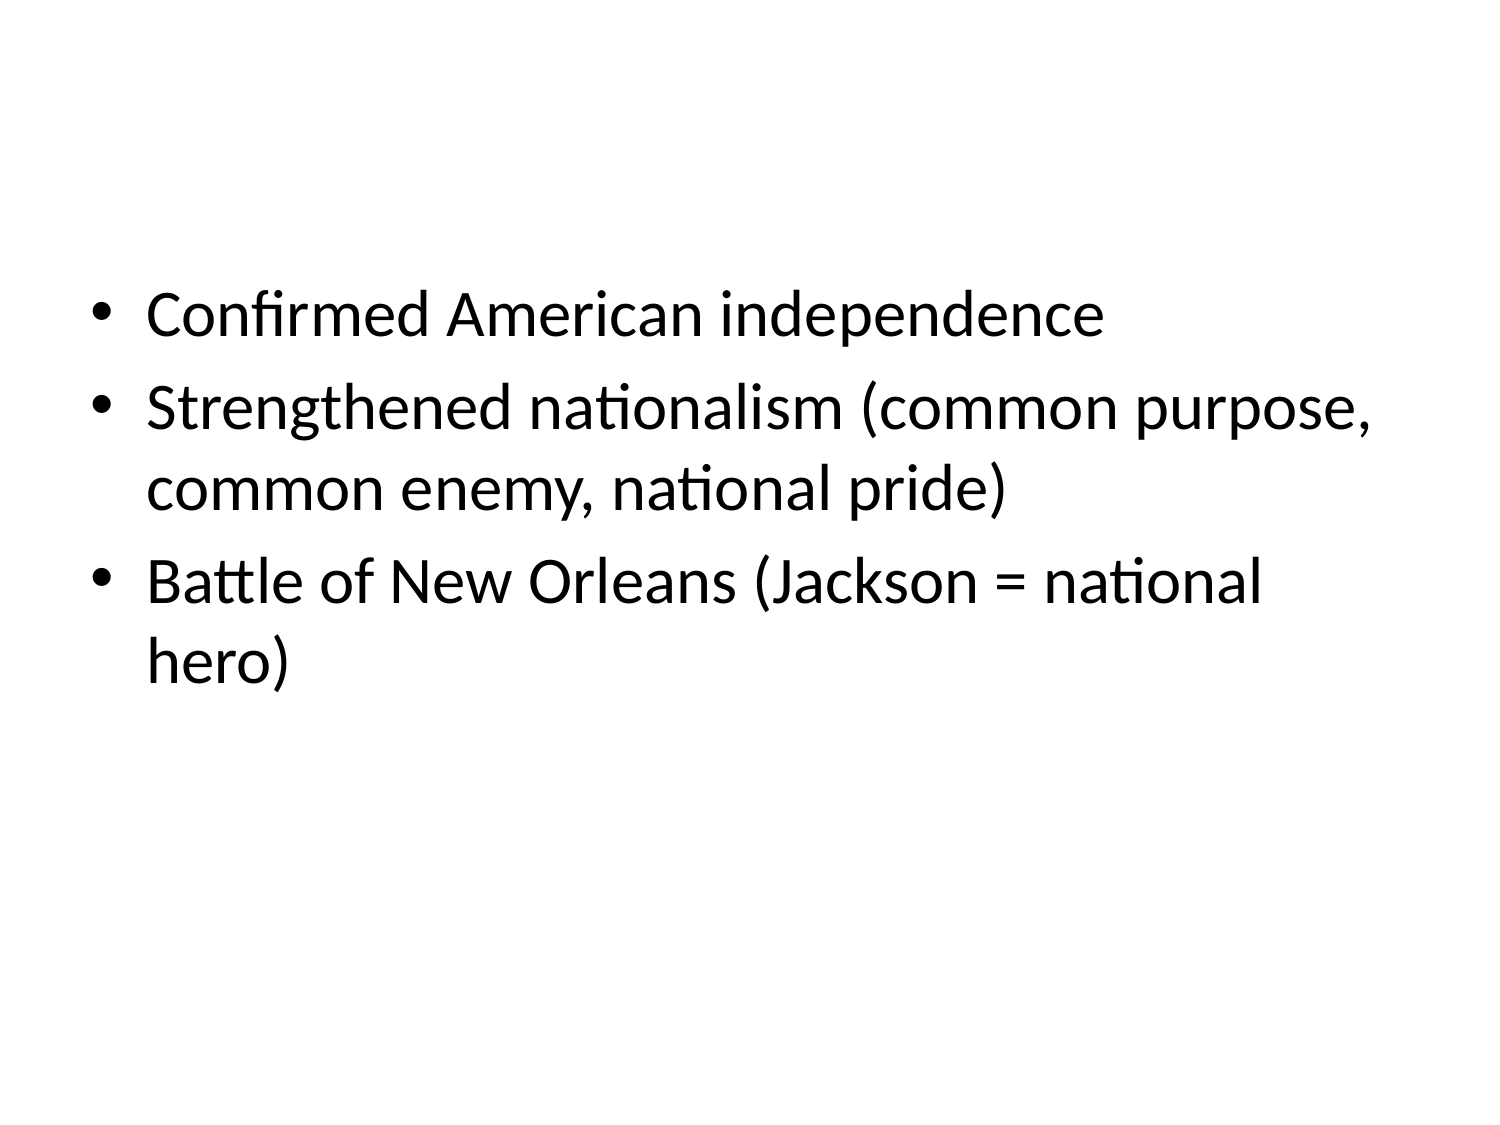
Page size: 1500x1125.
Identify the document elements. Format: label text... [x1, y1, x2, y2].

list Confirmed American independence Strengthened nationalism (common purpose, common enemy, national pride) Battle of New Orleans (Jackson = national hero) [75, 262, 1425, 1005]
